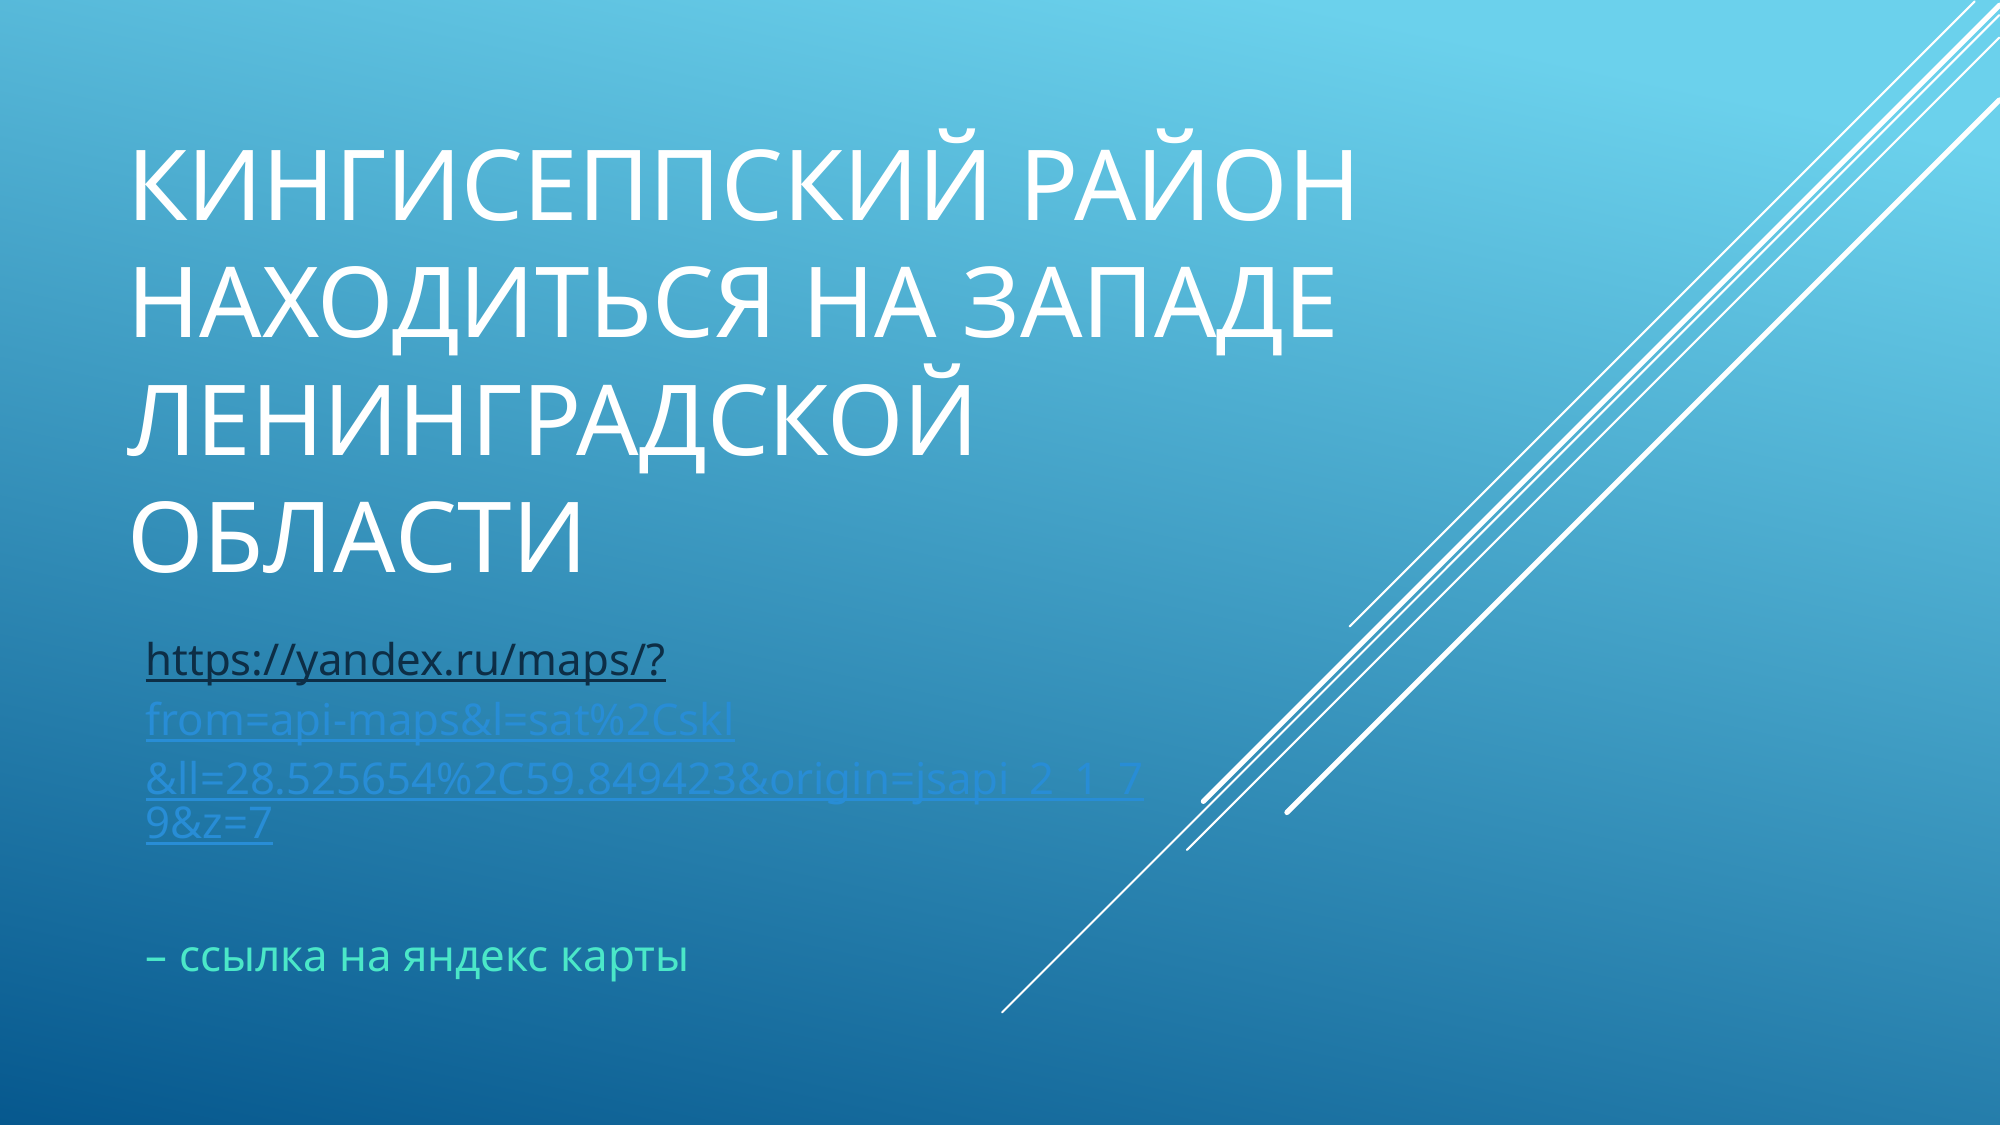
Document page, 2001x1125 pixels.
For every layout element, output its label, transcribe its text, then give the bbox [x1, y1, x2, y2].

title Кингисеппский район находиться на западе Ленинградской области [112, 112, 1425, 600]
subtitle https://yandex.ru/maps/?from=api-maps&l=sat%2Cskl&ll=28.525654%2C59.849423&origin=jsapi_2_1_79&z=7 – ссылка на яндекс карты [130, 624, 1181, 944]
